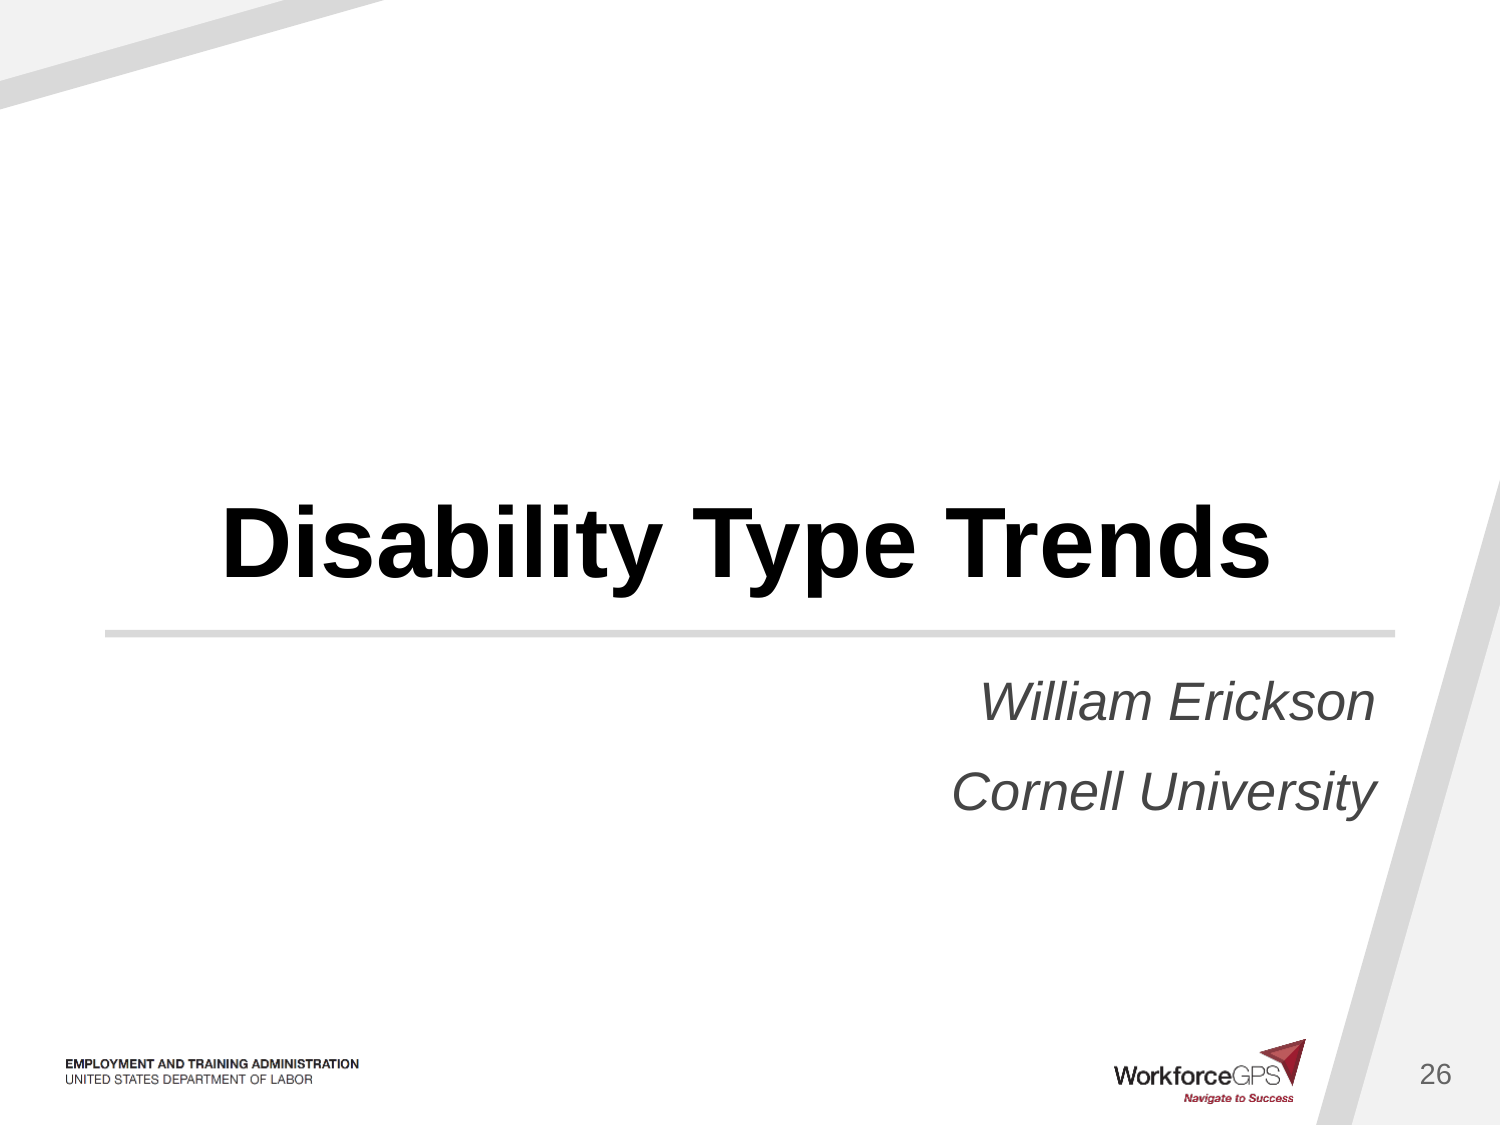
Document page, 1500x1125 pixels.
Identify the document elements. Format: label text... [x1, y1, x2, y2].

slide_number 26 [1343, 1042, 1468, 1103]
picture [59, 1053, 370, 1092]
title Disability Type Trends [102, 138, 1393, 607]
picture [1112, 1038, 1308, 1105]
list William Erickson Cornell University [102, 659, 1393, 973]
